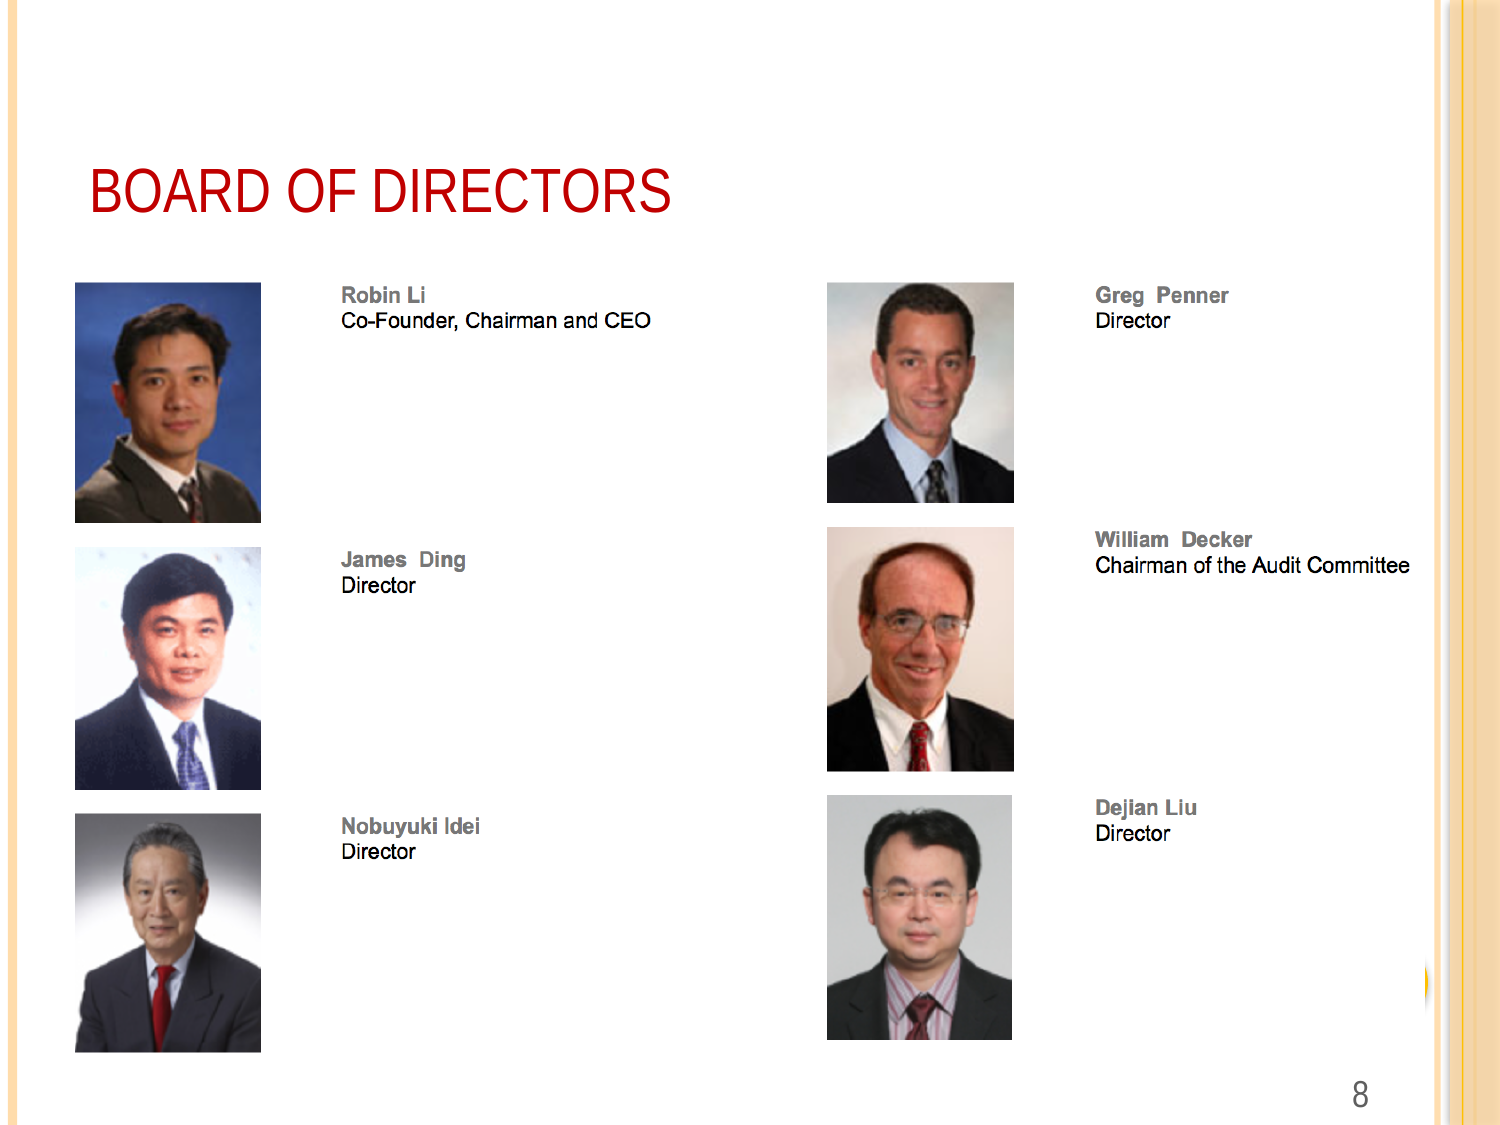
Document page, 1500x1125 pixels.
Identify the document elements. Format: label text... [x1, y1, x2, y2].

text_box 8 [1337, 1073, 1413, 1123]
title Board of directors [75, 45, 1300, 233]
picture [60, 261, 1426, 1063]
